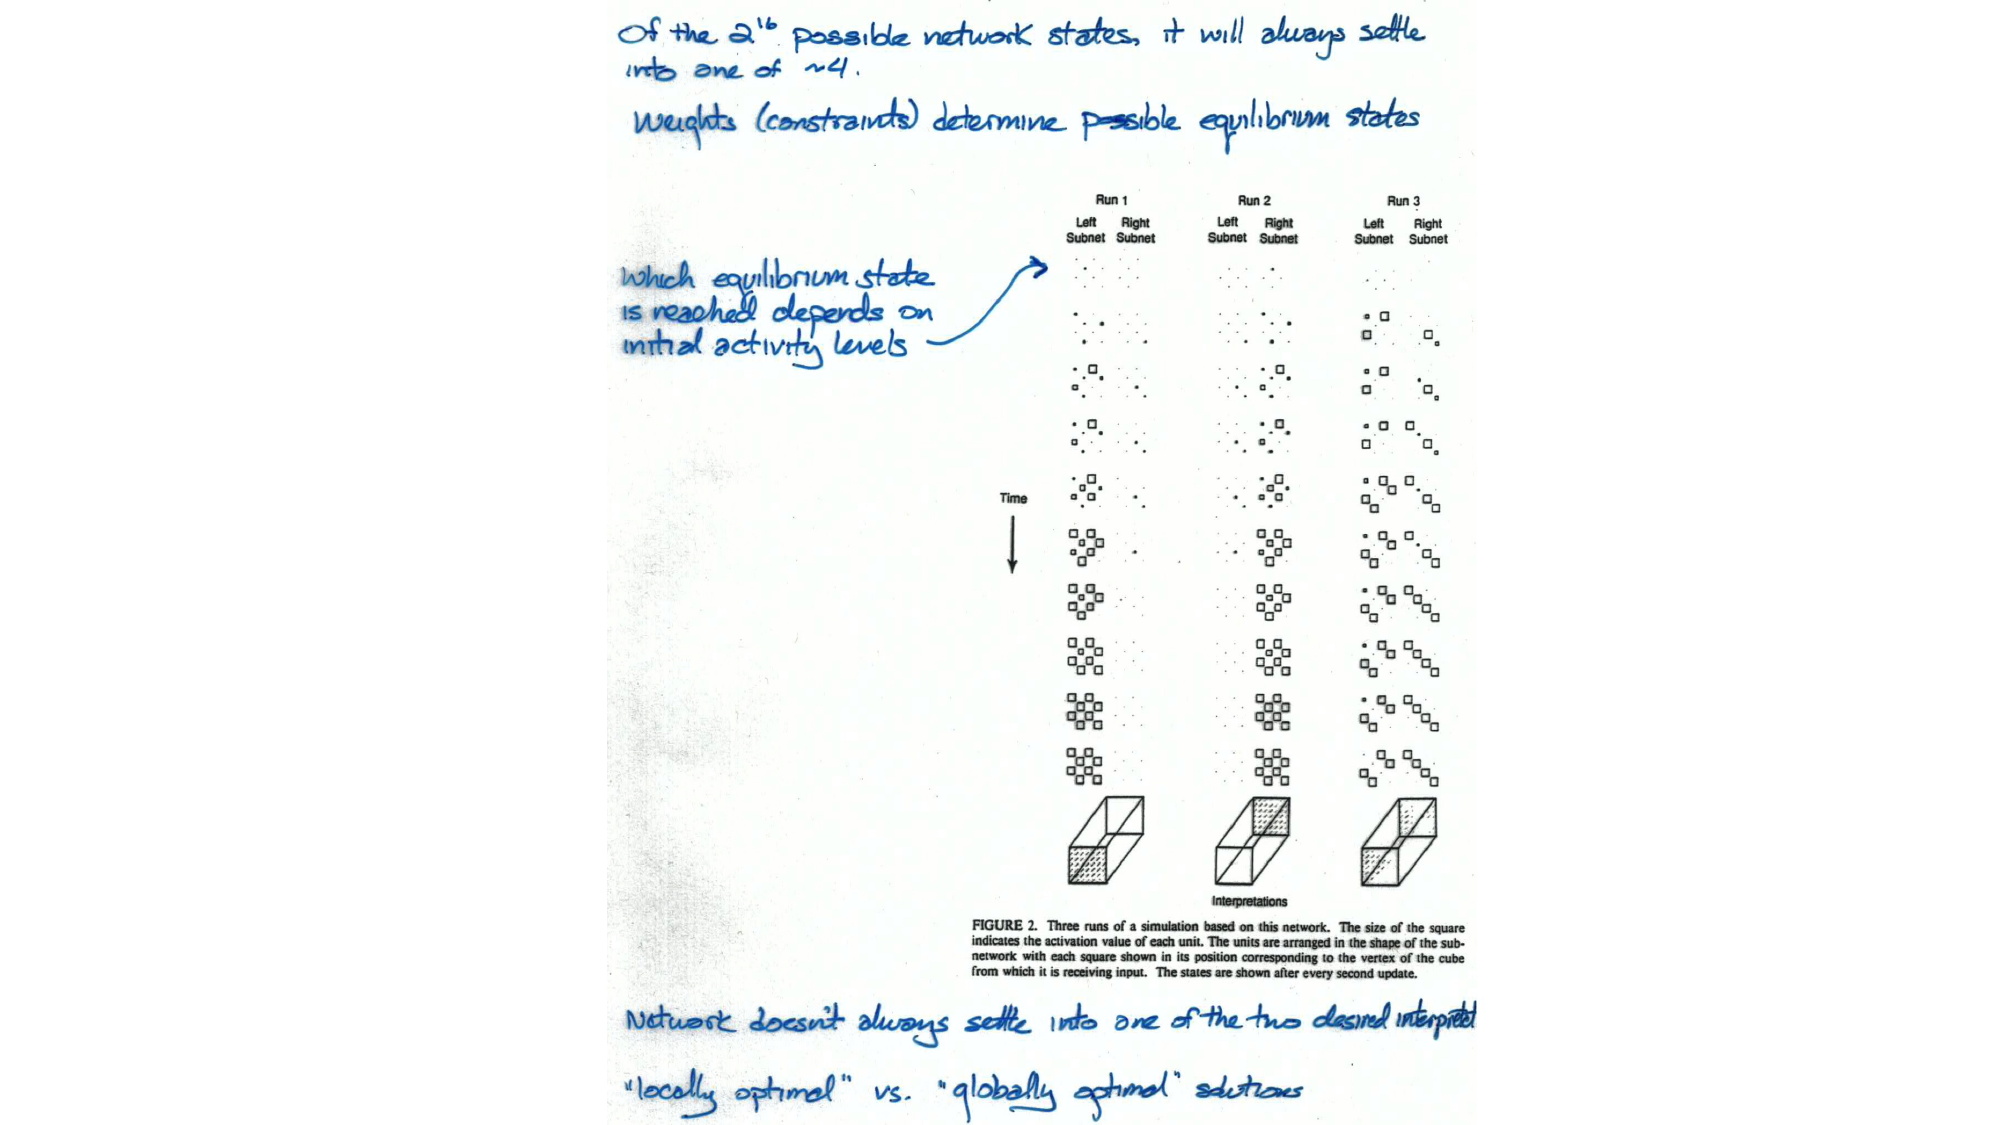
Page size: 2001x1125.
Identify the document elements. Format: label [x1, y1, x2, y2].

picture [607, 0, 1485, 1125]
